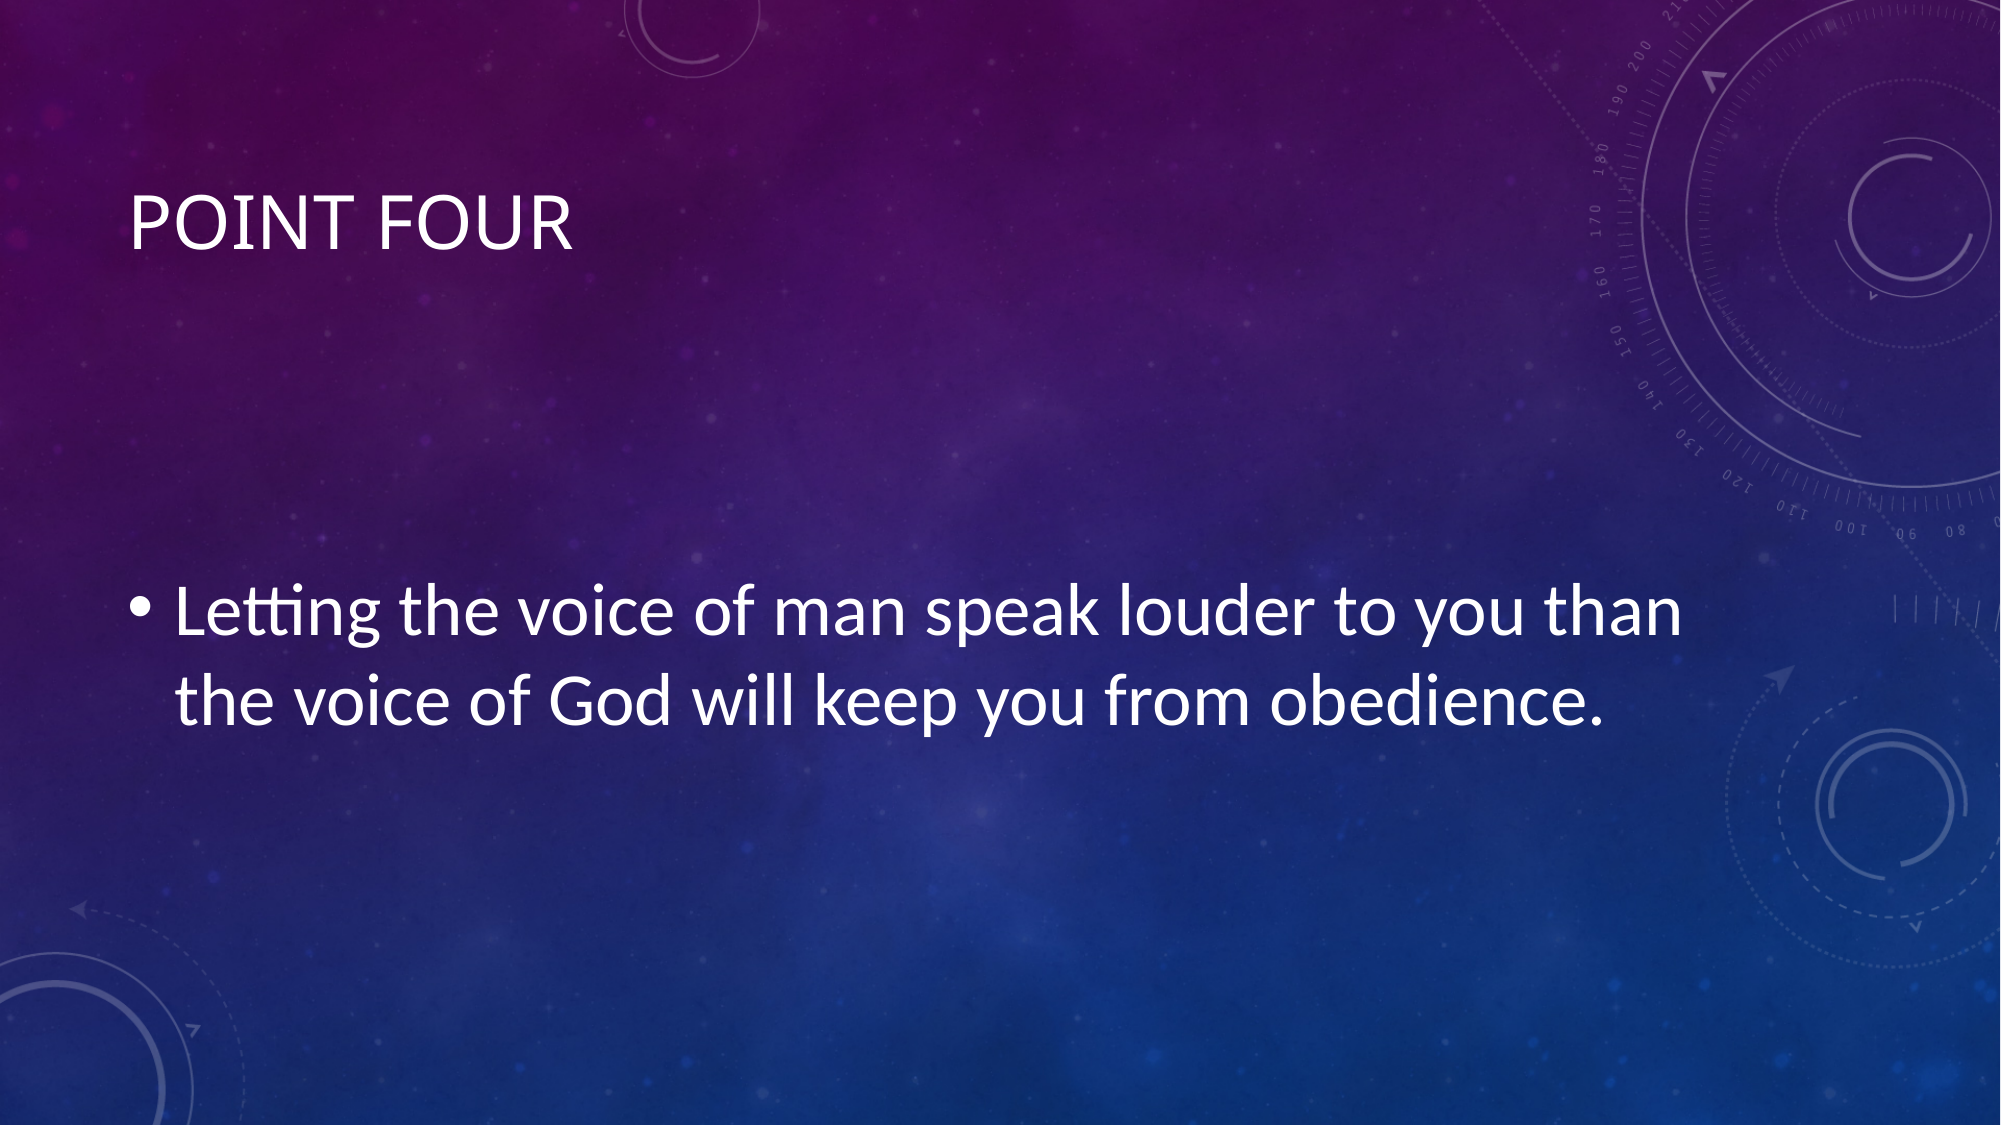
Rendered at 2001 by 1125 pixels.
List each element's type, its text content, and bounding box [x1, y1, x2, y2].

list Letting the voice of man speak louder to you than the voice of God will keep you from obedience. [112, 351, 1775, 950]
picture [0, 0, 2001, 1125]
title Point four [112, 99, 1775, 339]
